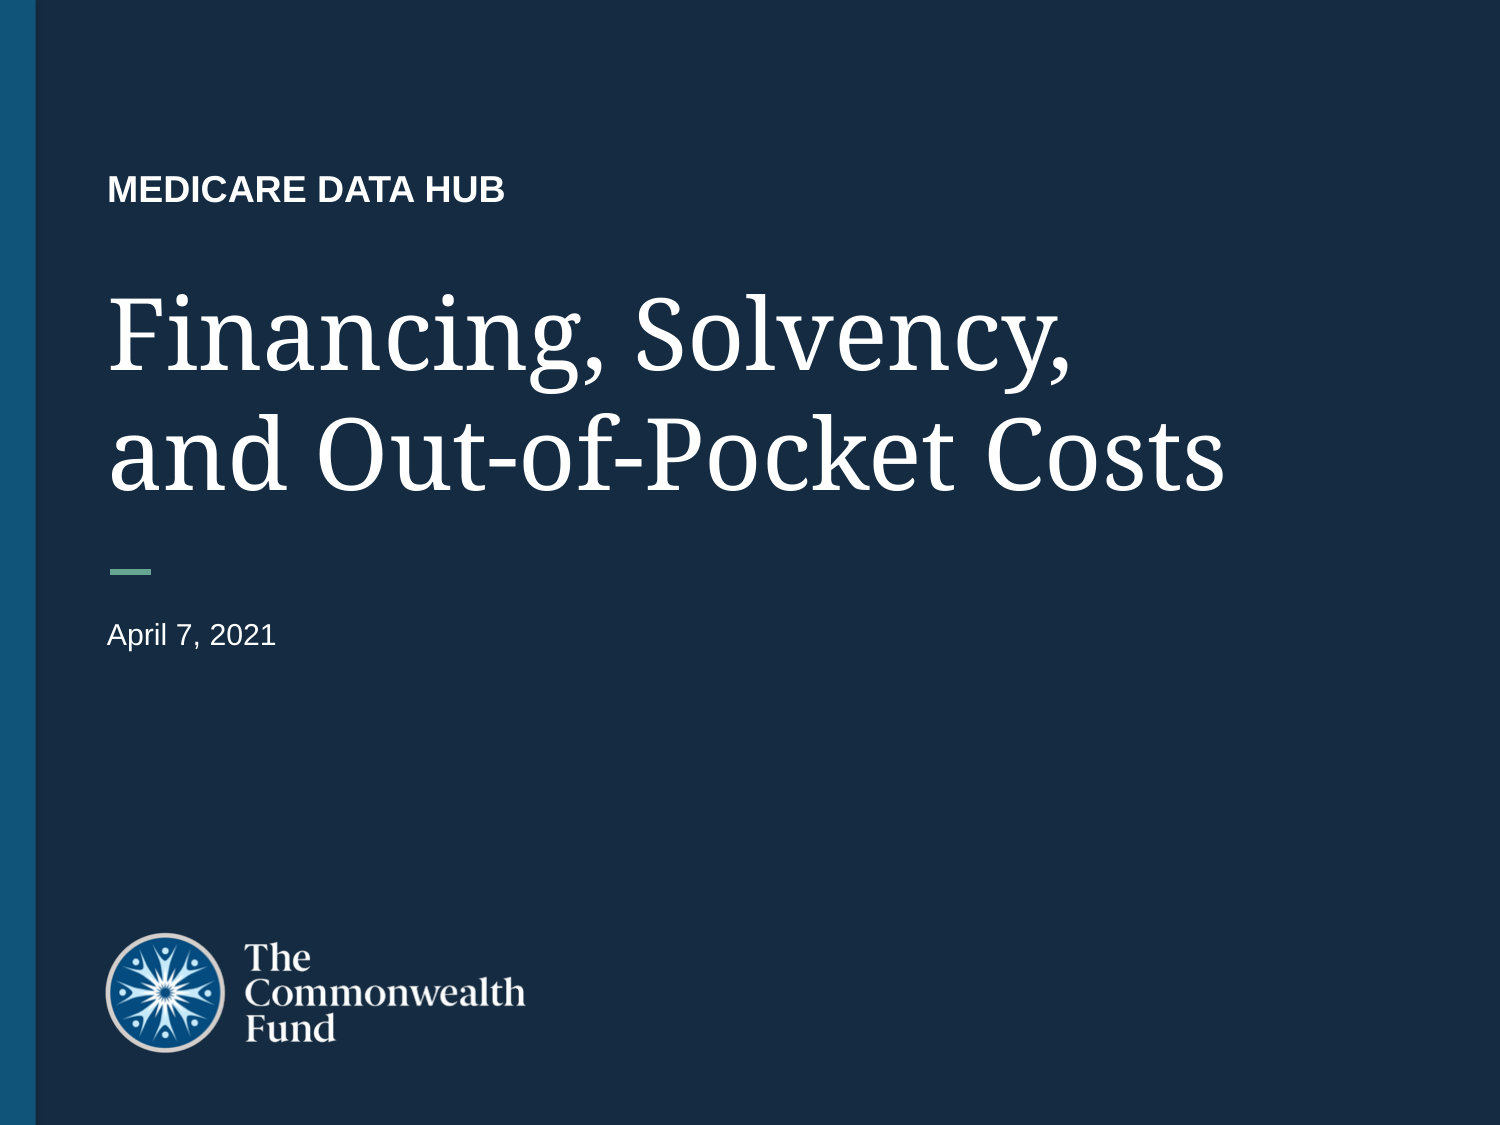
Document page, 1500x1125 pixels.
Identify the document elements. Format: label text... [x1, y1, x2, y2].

picture [97, 927, 528, 1057]
list April 7, 2021 [106, 614, 1111, 767]
title MEDICARE DATA HUB Financing, Solvency, and Out-of-Pocket Costs [107, 145, 1382, 511]
